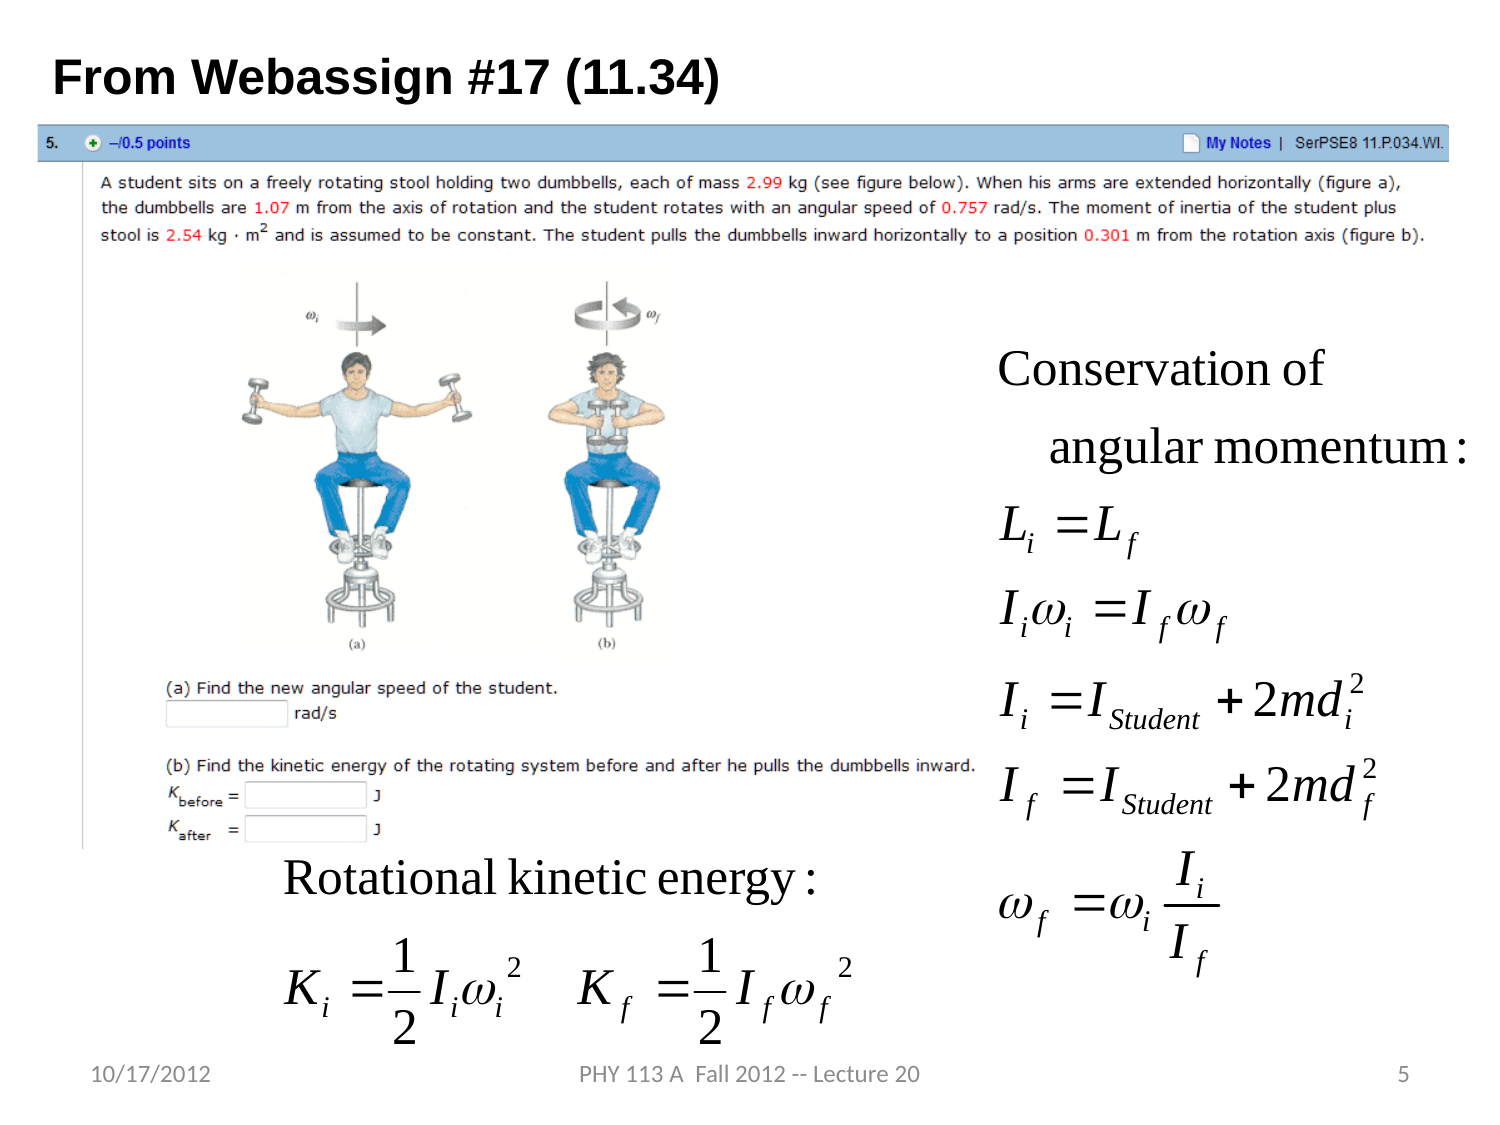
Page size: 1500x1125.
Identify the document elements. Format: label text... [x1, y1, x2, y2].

text_box From Webassign #17 (11.34) [37, 37, 1325, 111]
picture [37, 112, 1450, 849]
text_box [990, 337, 1476, 990]
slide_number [75, 1042, 425, 1103]
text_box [274, 848, 864, 1055]
slide_number 5 [1074, 1042, 1425, 1103]
footer PHY 113 A Fall 2012 -- Lecture 20 [512, 1042, 988, 1103]
